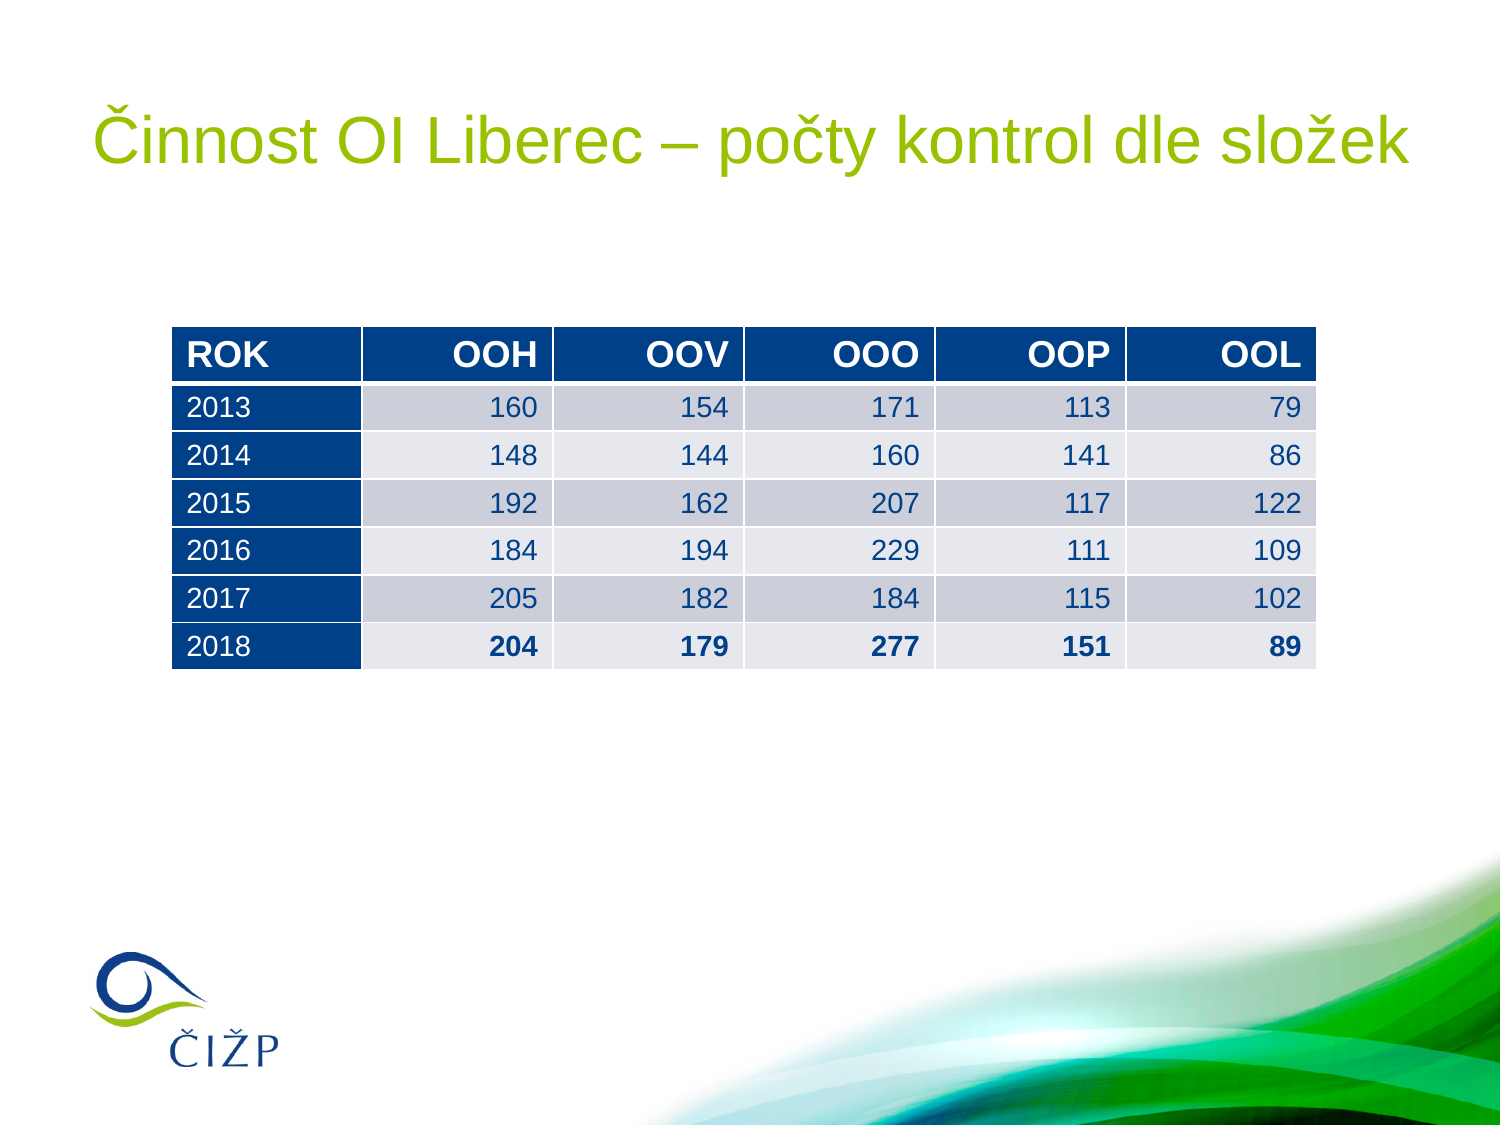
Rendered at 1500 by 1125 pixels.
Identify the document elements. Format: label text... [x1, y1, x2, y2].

table_header OOP [936, 327, 1125, 381]
table_cell 151 [936, 623, 1125, 669]
table_cell 2016 [172, 528, 361, 574]
table_cell 148 [363, 432, 552, 478]
table_cell 204 [363, 623, 552, 669]
table_cell 162 [554, 480, 743, 526]
table_header OOV [554, 327, 743, 381]
table_header OOL [1127, 327, 1316, 381]
table_cell 2014 [172, 432, 361, 478]
table_cell 115 [936, 576, 1125, 622]
table_cell 117 [936, 480, 1125, 526]
table_cell 2018 [172, 623, 361, 669]
table_cell 184 [363, 528, 552, 574]
picture [88, 838, 1500, 1125]
table_cell 205 [363, 576, 552, 622]
table_cell 2015 [172, 480, 361, 526]
table_cell 122 [1127, 480, 1316, 526]
table_cell 207 [745, 480, 934, 526]
table_cell 141 [936, 432, 1125, 478]
table_cell 111 [936, 528, 1125, 574]
table_cell 277 [745, 623, 934, 669]
table_cell 86 [1127, 432, 1316, 478]
table_cell 160 [363, 386, 552, 430]
table_cell 194 [554, 528, 743, 574]
table_cell 184 [745, 576, 934, 622]
table_cell 179 [554, 623, 743, 669]
table_cell 192 [363, 480, 552, 526]
table_cell 2017 [172, 576, 361, 622]
table_cell 2013 [172, 386, 361, 430]
table_header OOO [745, 327, 934, 381]
table_cell 89 [1127, 623, 1316, 669]
table_cell 109 [1127, 528, 1316, 574]
table_header ROK [172, 327, 361, 381]
title Činnost OI Liberec – počty kontrol dle složek [76, 42, 1427, 231]
table_cell 154 [554, 386, 743, 430]
table_cell 144 [554, 432, 743, 478]
table_cell 160 [745, 432, 934, 478]
table_header OOH [363, 327, 552, 381]
table_cell 171 [745, 386, 934, 430]
table_cell 229 [745, 528, 934, 574]
table_cell 102 [1127, 576, 1316, 622]
table_cell 79 [1127, 386, 1316, 430]
table_cell 113 [936, 386, 1125, 430]
table_cell 182 [554, 576, 743, 622]
